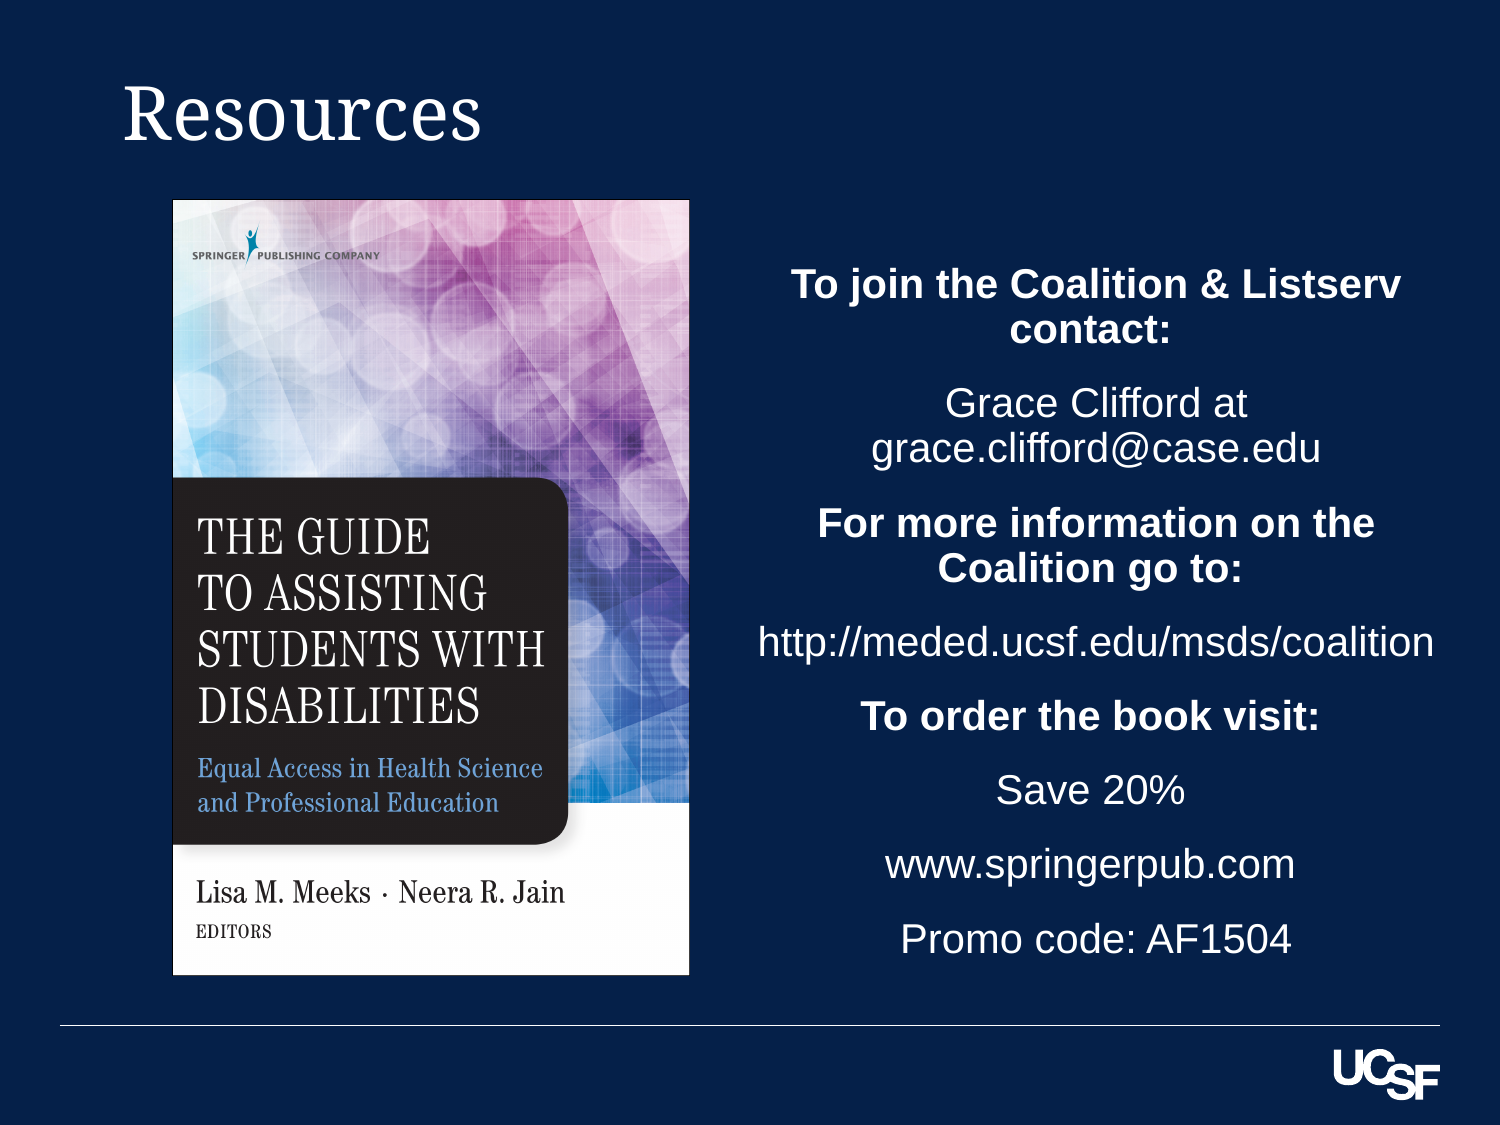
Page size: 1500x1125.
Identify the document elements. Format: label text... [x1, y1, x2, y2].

list To join the Coalition & Listserv contact: Grace Clifford at grace.clifford@case.edu For more information on the Coalition go to: http://meded.ucsf.edu/msds/coalition To order the book visit: Save 20% www.springerpub.com Promo code: AF1504 [825, 255, 1460, 908]
title Resources [108, 71, 1434, 167]
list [41, 199, 821, 976]
